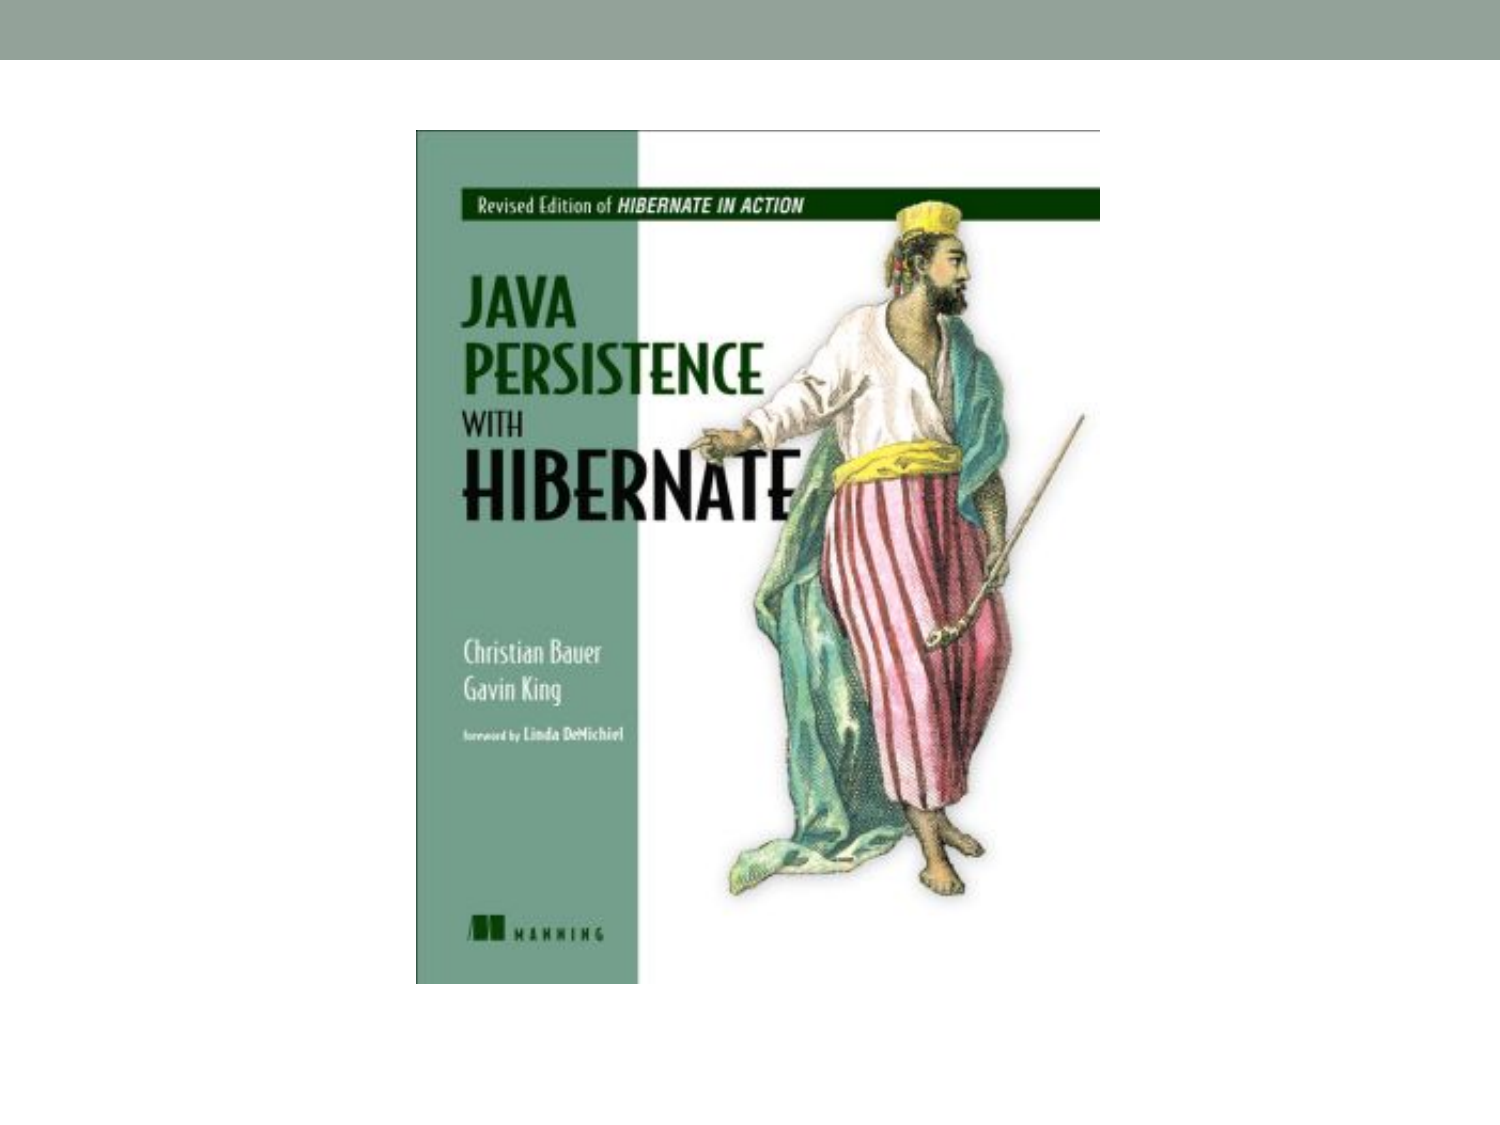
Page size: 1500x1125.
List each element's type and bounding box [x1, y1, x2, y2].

picture [416, 129, 1100, 984]
